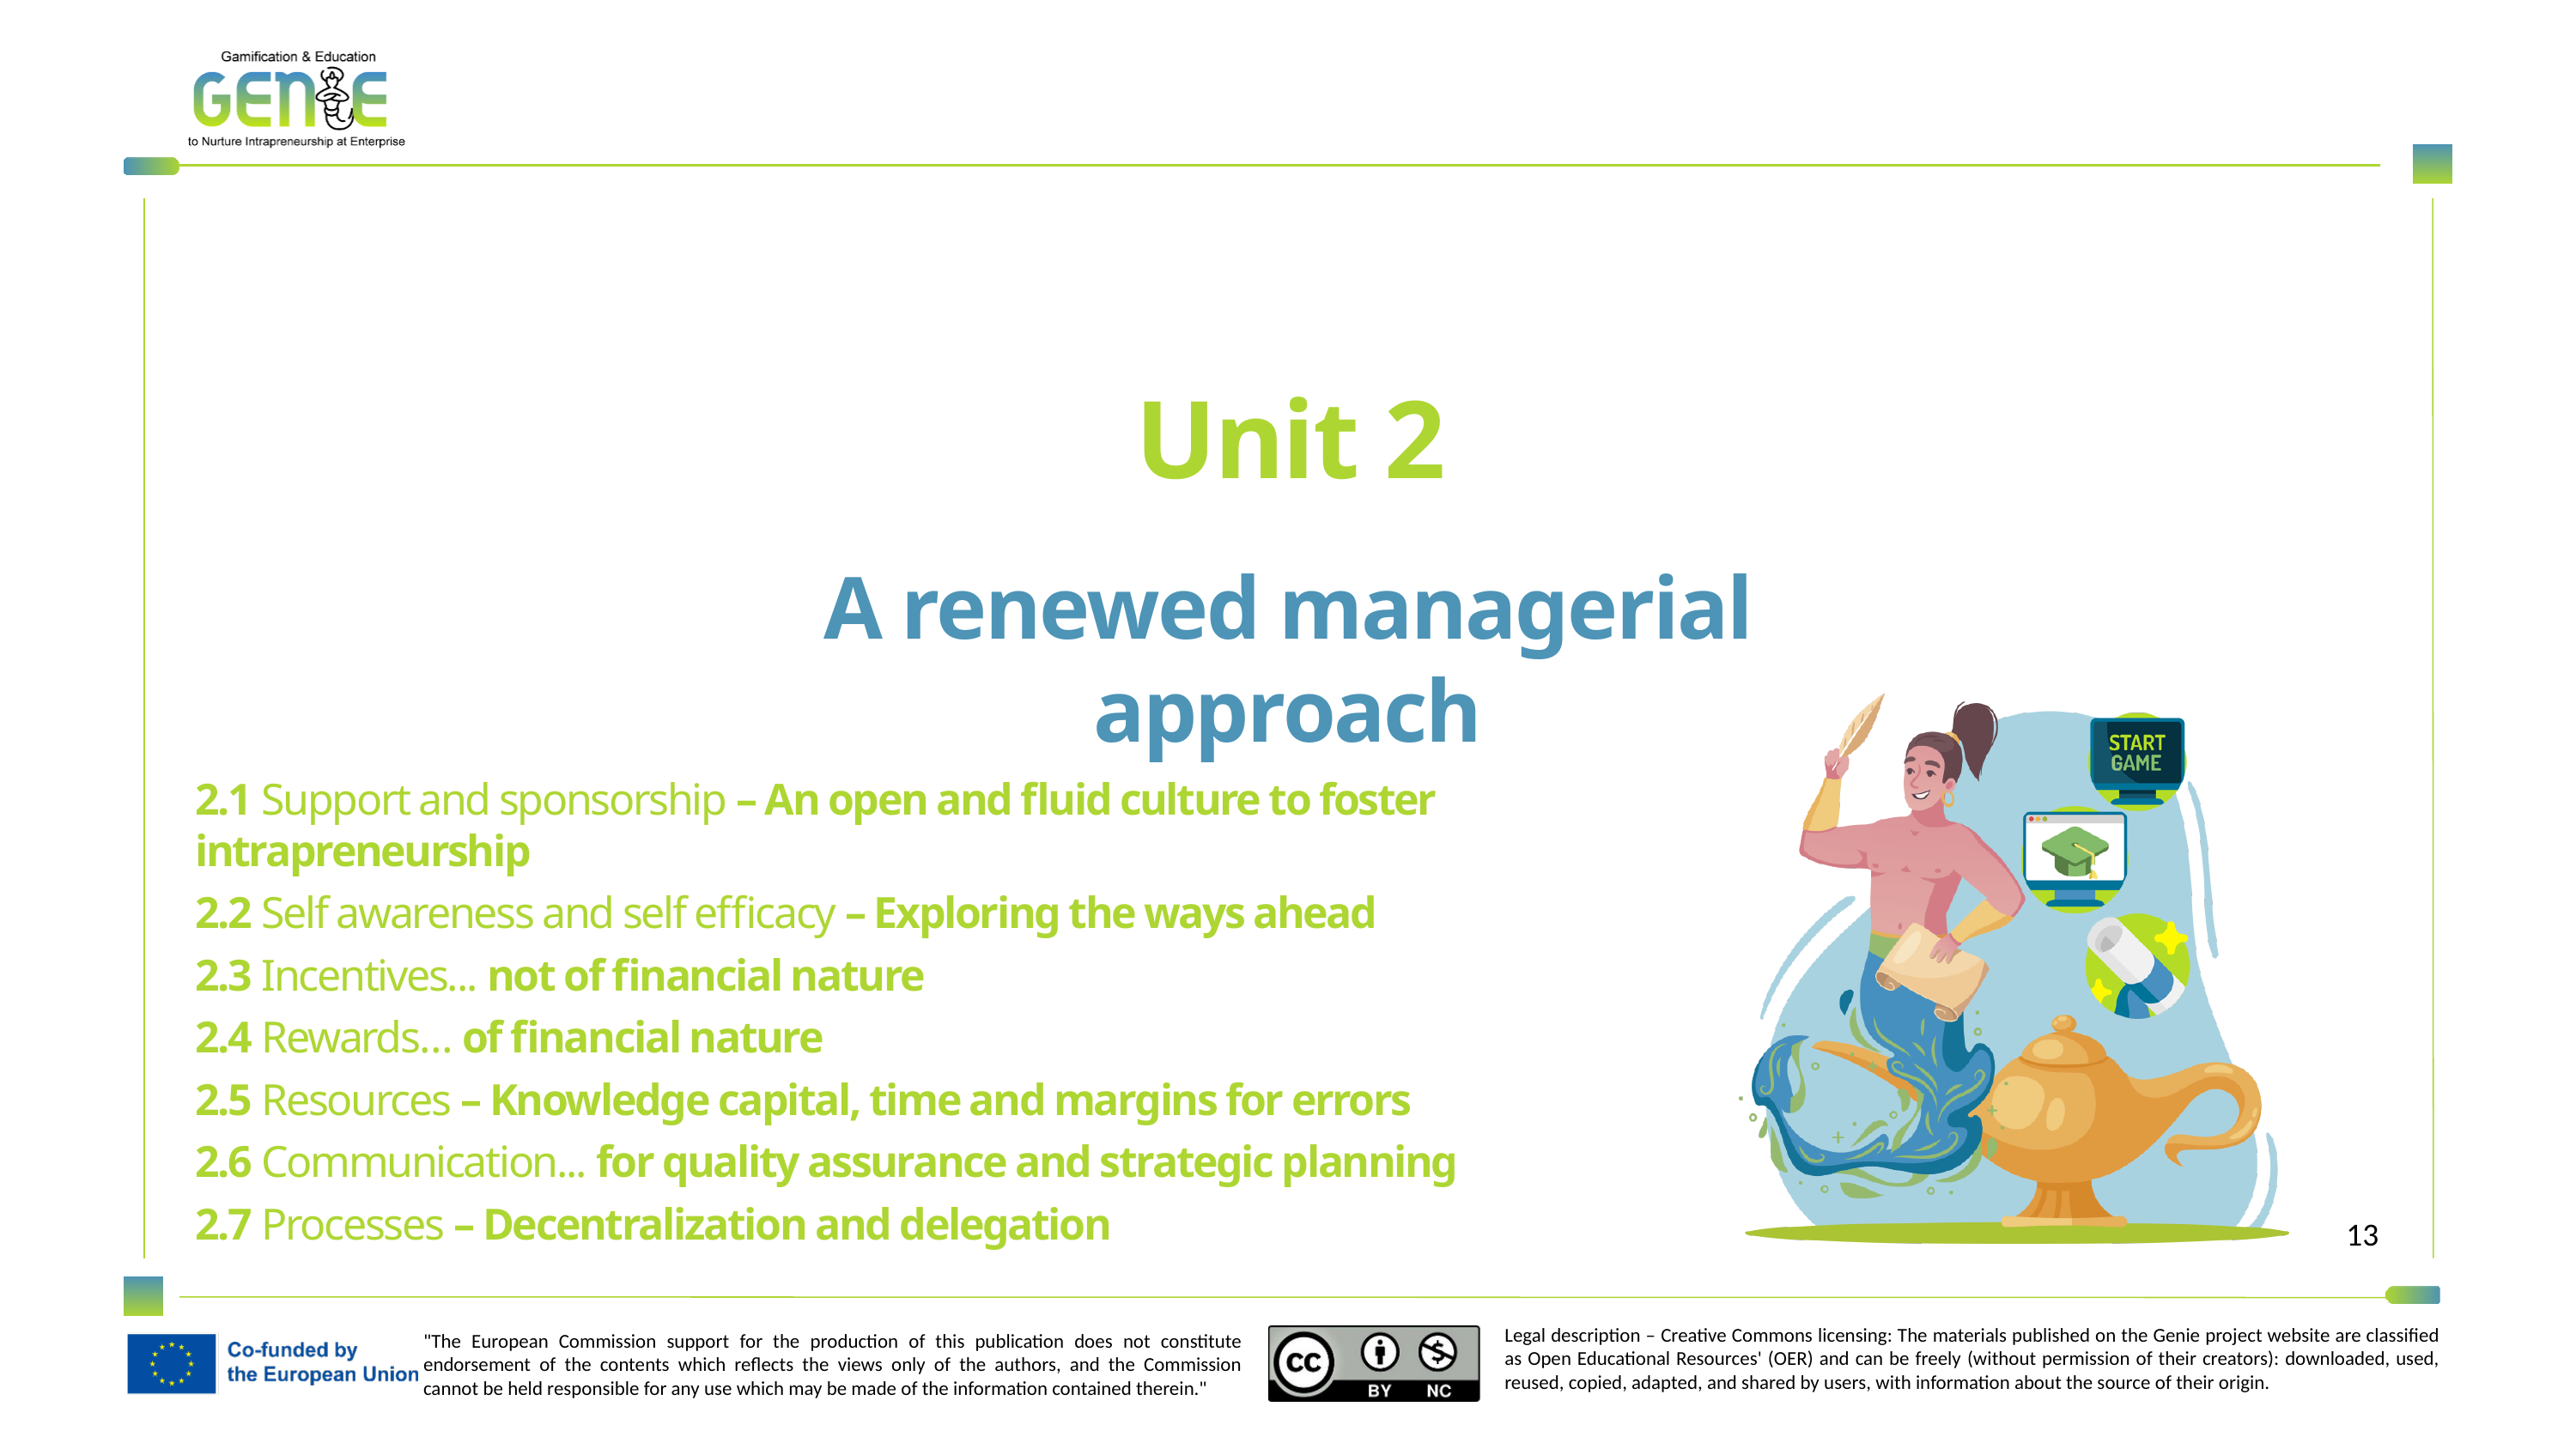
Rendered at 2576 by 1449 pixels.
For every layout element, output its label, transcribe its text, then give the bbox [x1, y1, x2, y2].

text_box 2.1 Support and sponsorship – An open and fluid culture to foster intrapreneurship 2.2 Self awareness and self efficacy – Exploring the ways ahead 2.3 Incentives... not of financial nature 2.4 Rewards… of financial nature 2.5 Resources – Knowledge capital, time and margins for errors 2.6 Communication... for quality assurance and strategic planning 2.7 Processes – Decentralization and delegation [182, 765, 1729, 1264]
text_box Unit 2 [182, 365, 2399, 508]
picture [124, 1276, 163, 1316]
picture [1268, 1325, 1481, 1402]
picture [124, 157, 179, 175]
picture [2413, 144, 2452, 184]
text_box A renewed managerial approach [643, 547, 1932, 664]
picture [2385, 1286, 2440, 1304]
picture [1738, 692, 2290, 1244]
picture [182, 45, 408, 151]
picture [124, 1331, 441, 1397]
